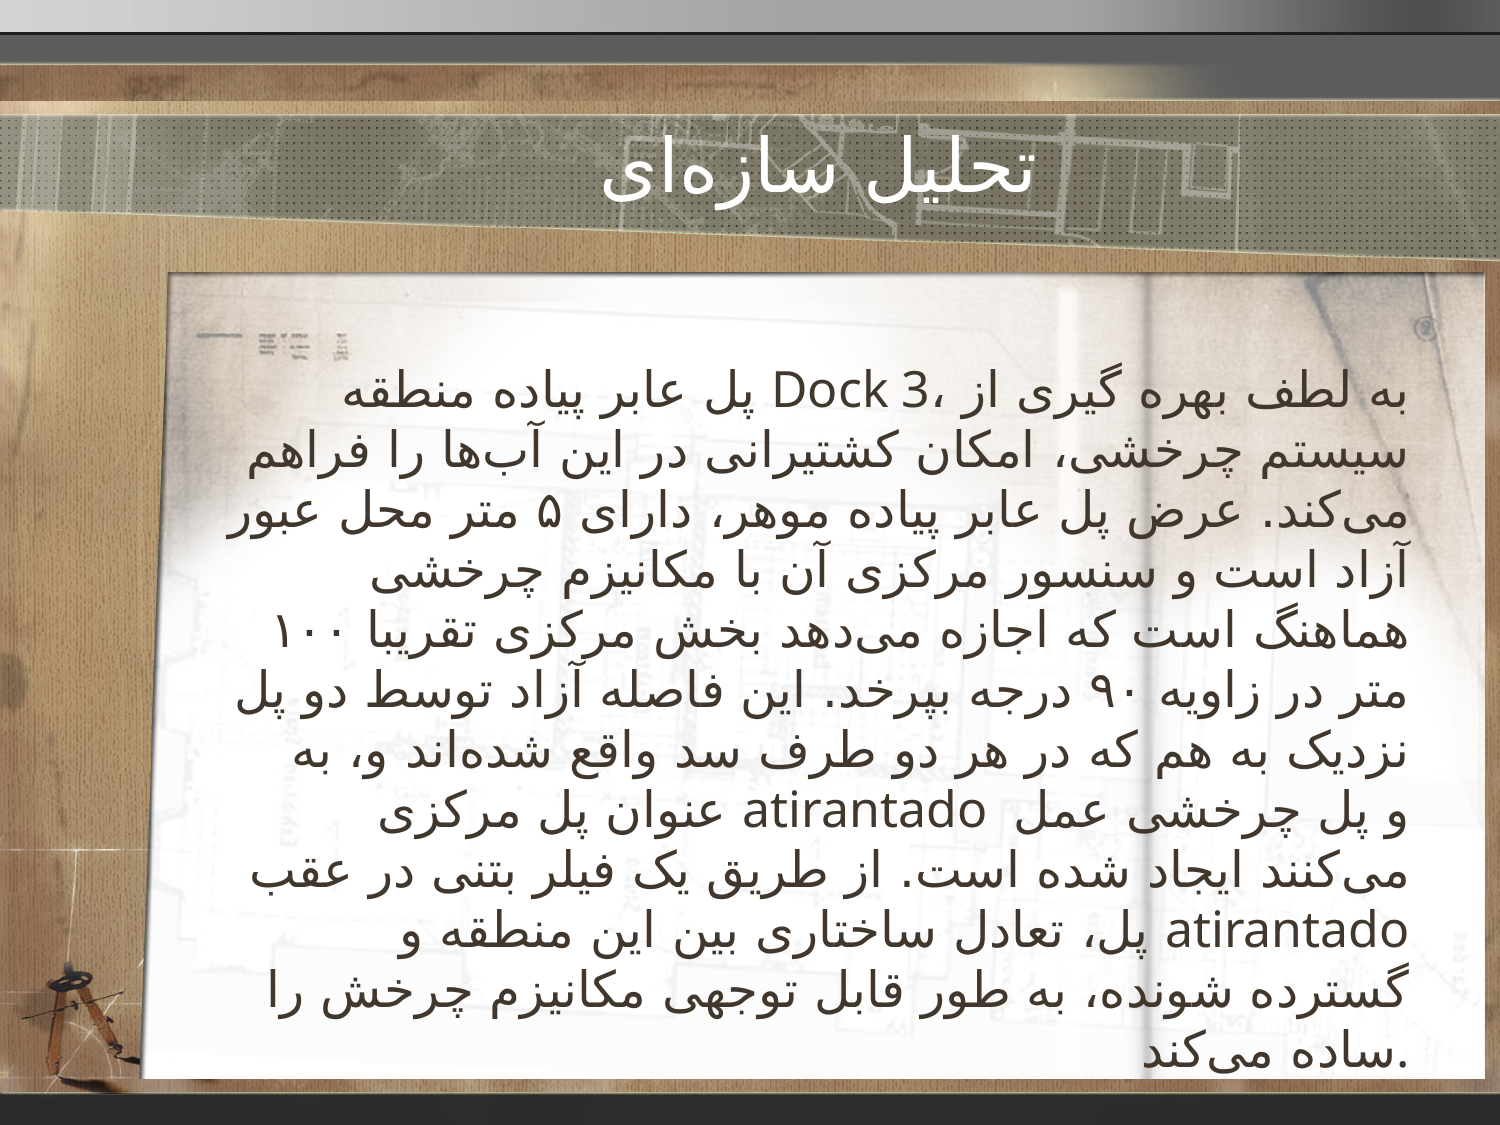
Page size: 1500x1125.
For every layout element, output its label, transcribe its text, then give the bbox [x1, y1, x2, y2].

picture [0, 0, 1500, 1125]
title تحلیل سازه‌ای [212, 112, 1425, 213]
list پل عابر پیاده منطقه Dock 3، به لطف بهره گیری از سیستم چرخشی، امکان کشتیرانی در این آب‌ها را فراهم می‌کند. عرض پل عابر پیاده موهر، دارای ۵ متر محل عبور آزاد است و سنسور مرکزی آن با مکانیزم چرخشی هماهنگ است که اجازه می‌دهد بخش مرکزی تقریبا ۱۰۰ متر در زاویه ۹۰ درجه بپرخد. این فاصله آزاد توسط دو پل نزدیک به هم که در هر دو طرف سد واقع شده‌اند و، به عنوان پل مرکزی atirantado و پل چرخشی عمل می‌کنند ایجاد شده است. از طریق یک فیلر بتنی در عقب پل، تعادل ساختاری بین این منطقه و atirantado گسترده شونده، به طور قابل توجهی مکانیزم چرخش را ساده می‌کند. [212, 350, 1425, 1080]
